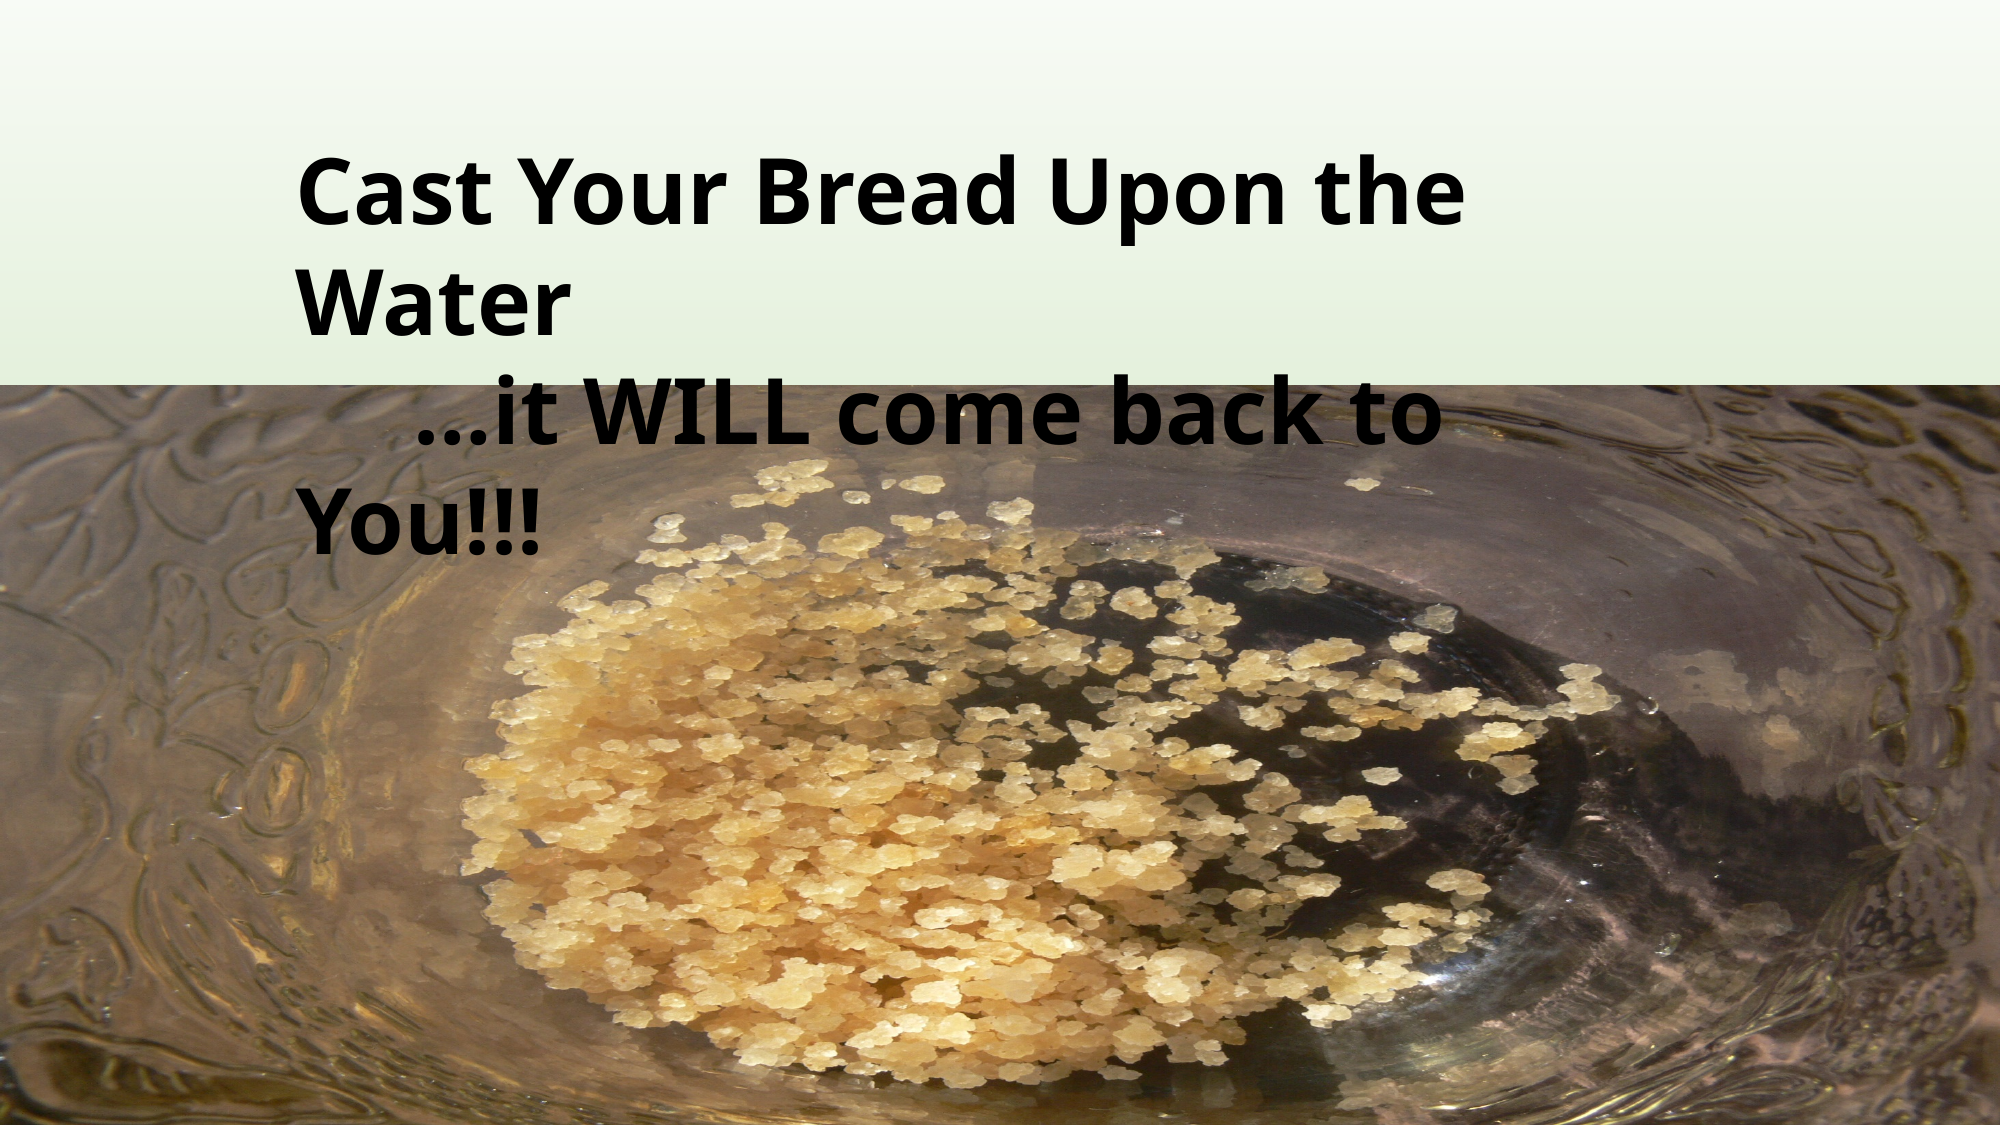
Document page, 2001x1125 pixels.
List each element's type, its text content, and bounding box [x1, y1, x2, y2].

picture [0, 385, 2000, 1125]
text_box Cast Your Bread Upon the Water …it WILL come back to You!!! [280, 126, 1692, 385]
